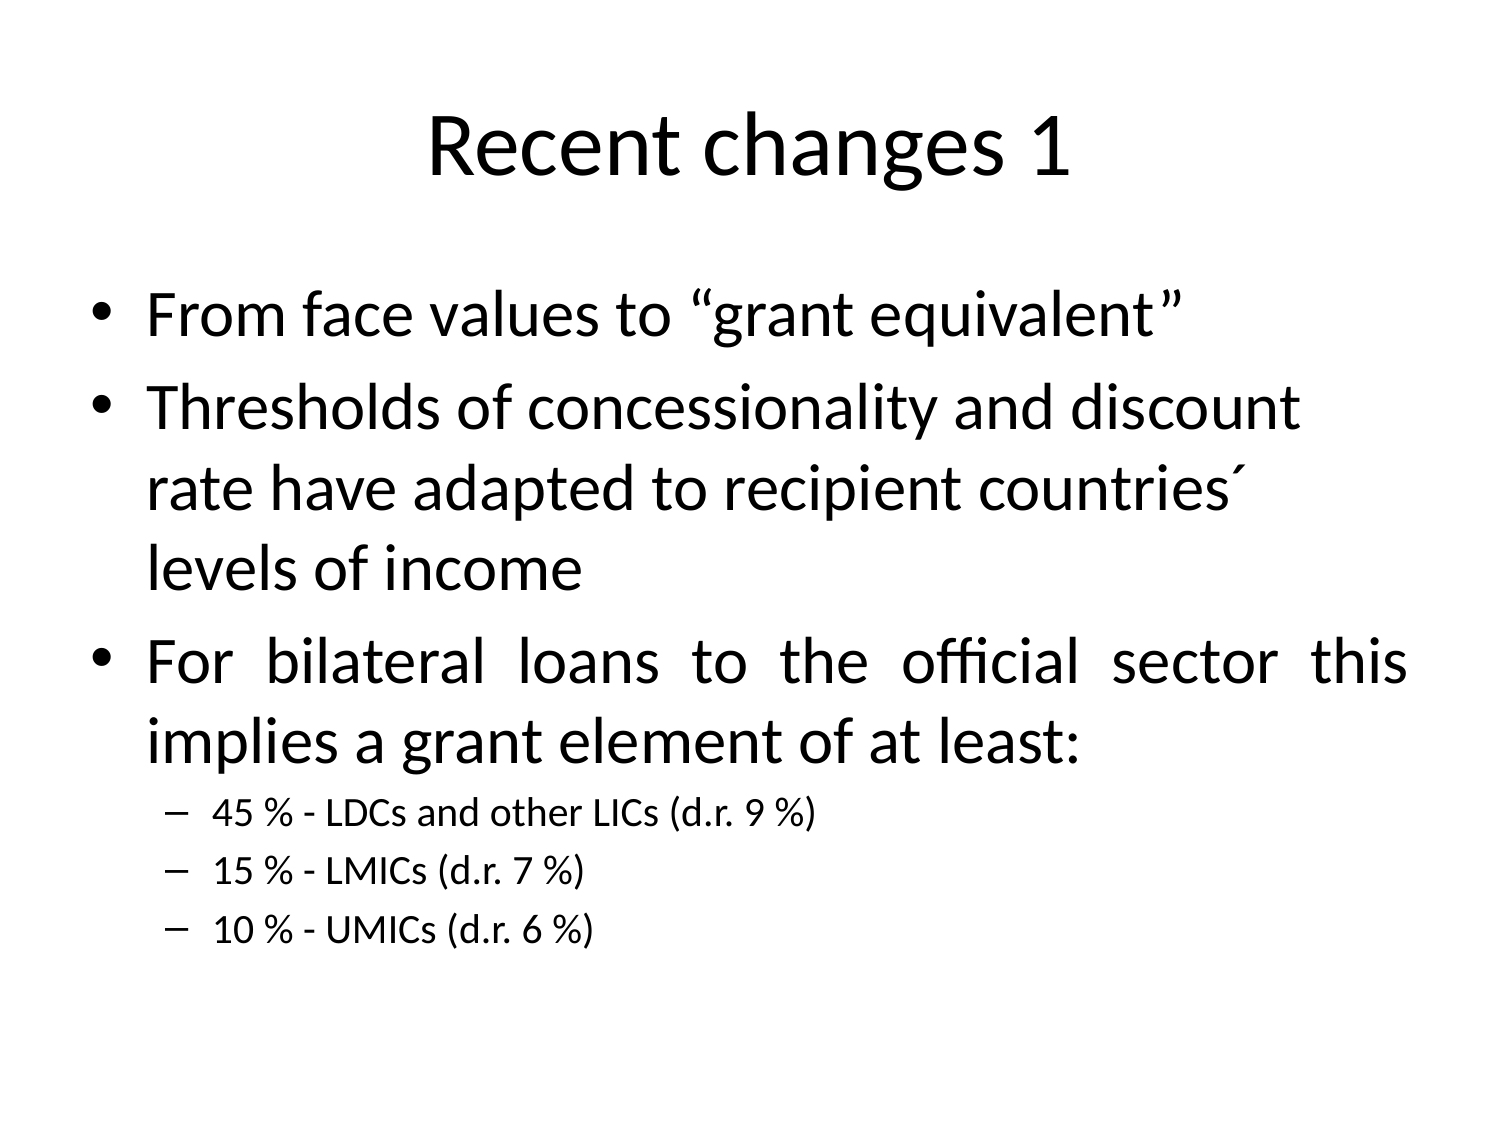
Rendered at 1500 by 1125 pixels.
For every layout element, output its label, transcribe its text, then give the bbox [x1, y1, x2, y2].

list From face values to “grant equivalent” Thresholds of concessionality and discount rate have adapted to recipient countries´ levels of income For bilateral loans to the official sector this implies a grant element of at least: 45 % - LDCs and other LICs (d.r. 9 %) 15 % - LMICs (d.r. 7 %) 10 % - UMICs (d.r. 6 %) [75, 262, 1425, 1005]
title Recent changes 1 [75, 45, 1425, 233]
